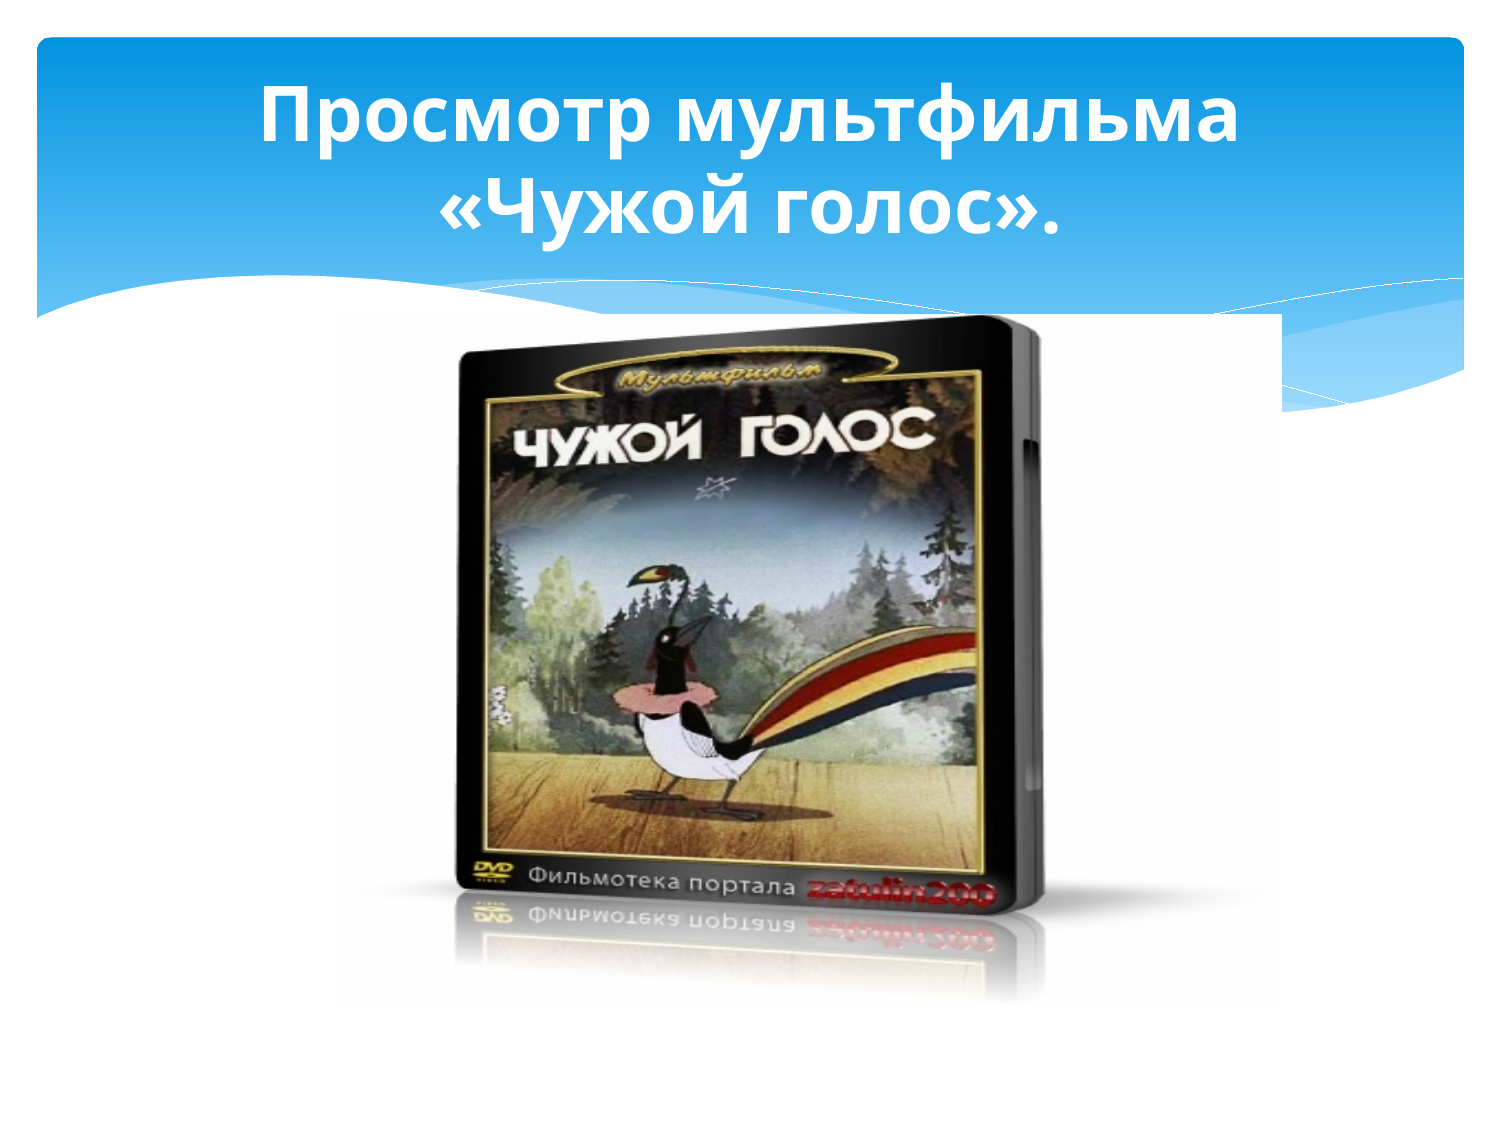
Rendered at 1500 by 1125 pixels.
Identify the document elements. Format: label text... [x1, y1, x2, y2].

title Просмотр мультфильма «Чужой голос». [74, 55, 1426, 351]
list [336, 314, 1282, 1006]
